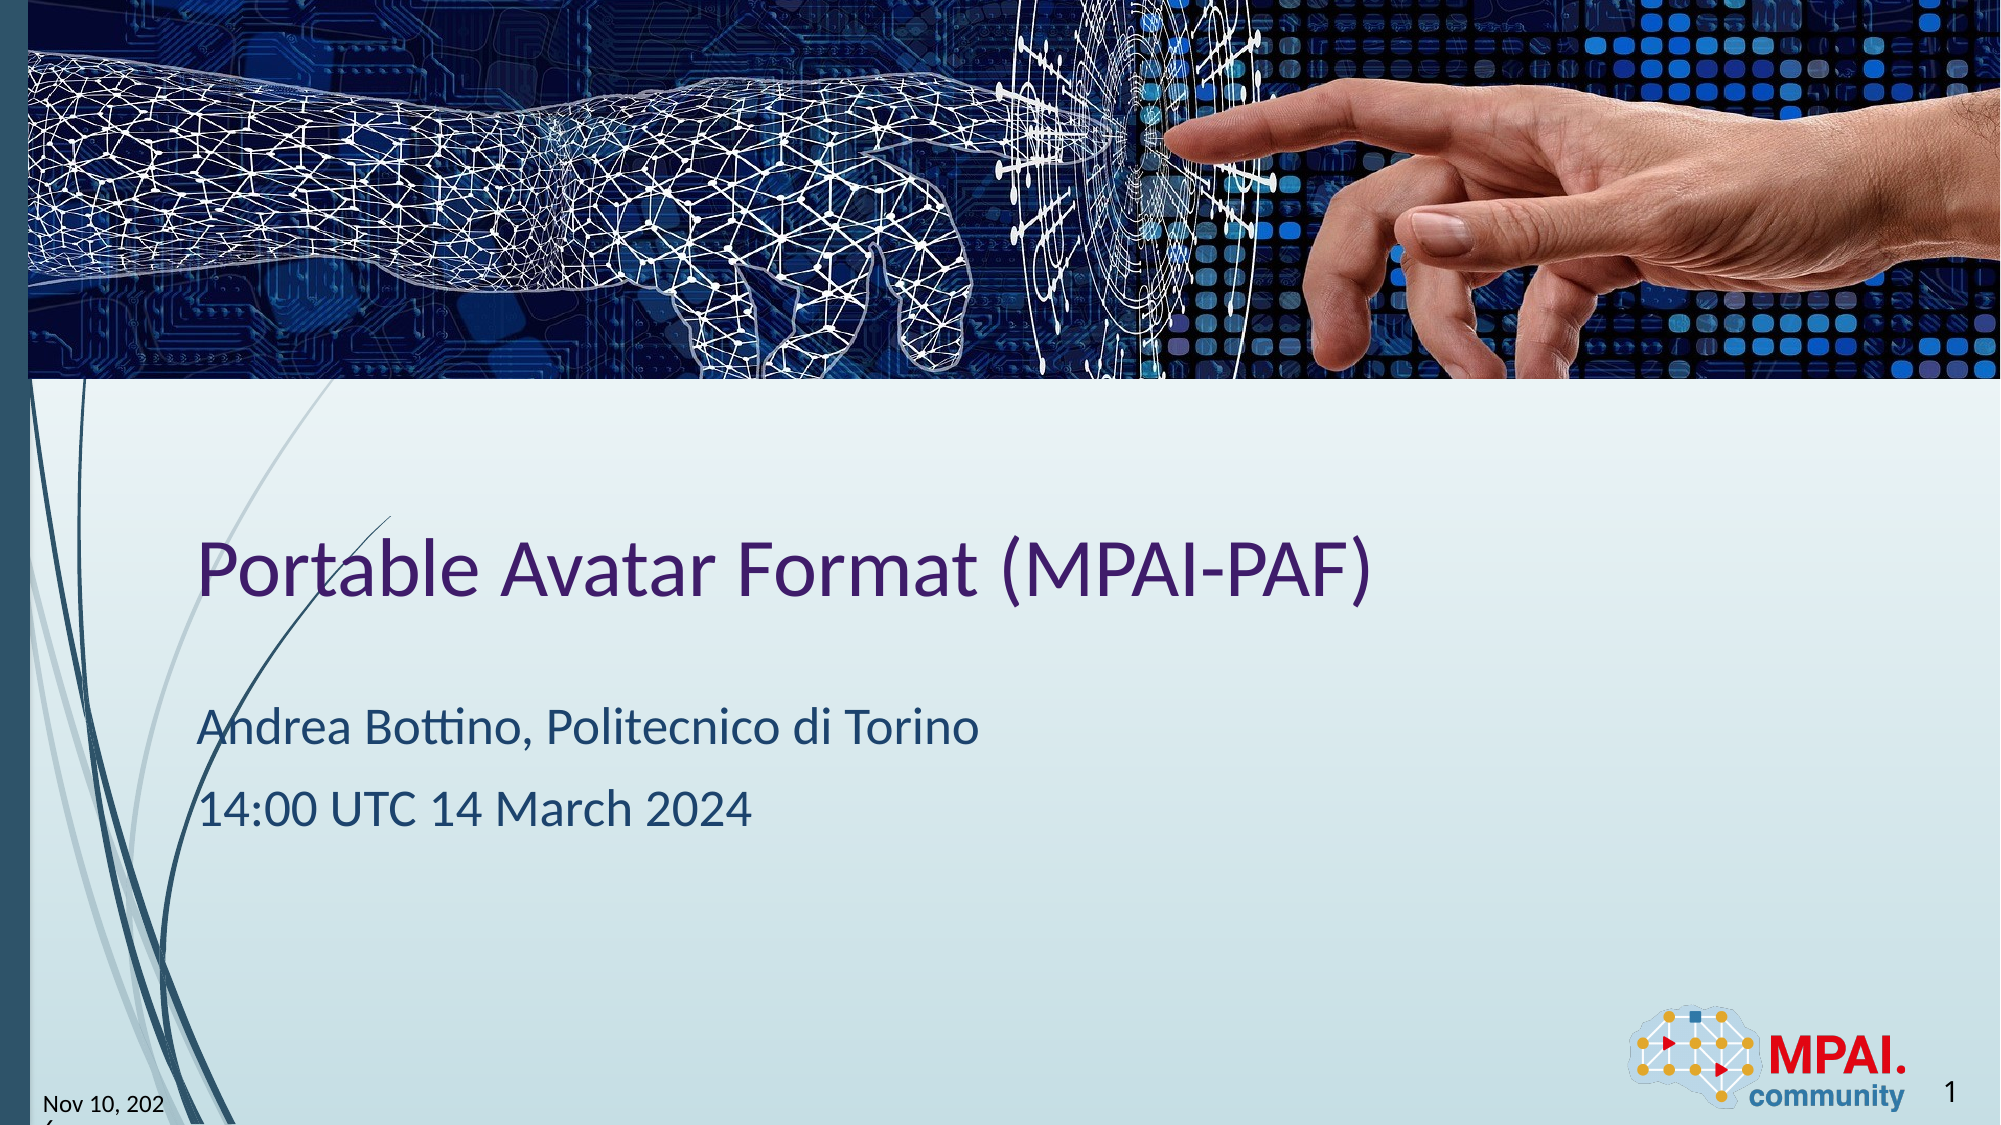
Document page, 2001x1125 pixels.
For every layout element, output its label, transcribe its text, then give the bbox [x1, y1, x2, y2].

list Andrea Bottino, Politecnico di Torino 14:00 UTC 14 March 2024 [181, 683, 1900, 846]
picture [28, 0, 2001, 379]
slide_number 1 [1928, 1072, 2000, 1081]
title Portable Avatar Format (MPAI-PAF) [181, 379, 1900, 621]
slide_number 24-Mar-14 [28, 1080, 192, 1125]
picture [1623, 999, 1909, 1120]
